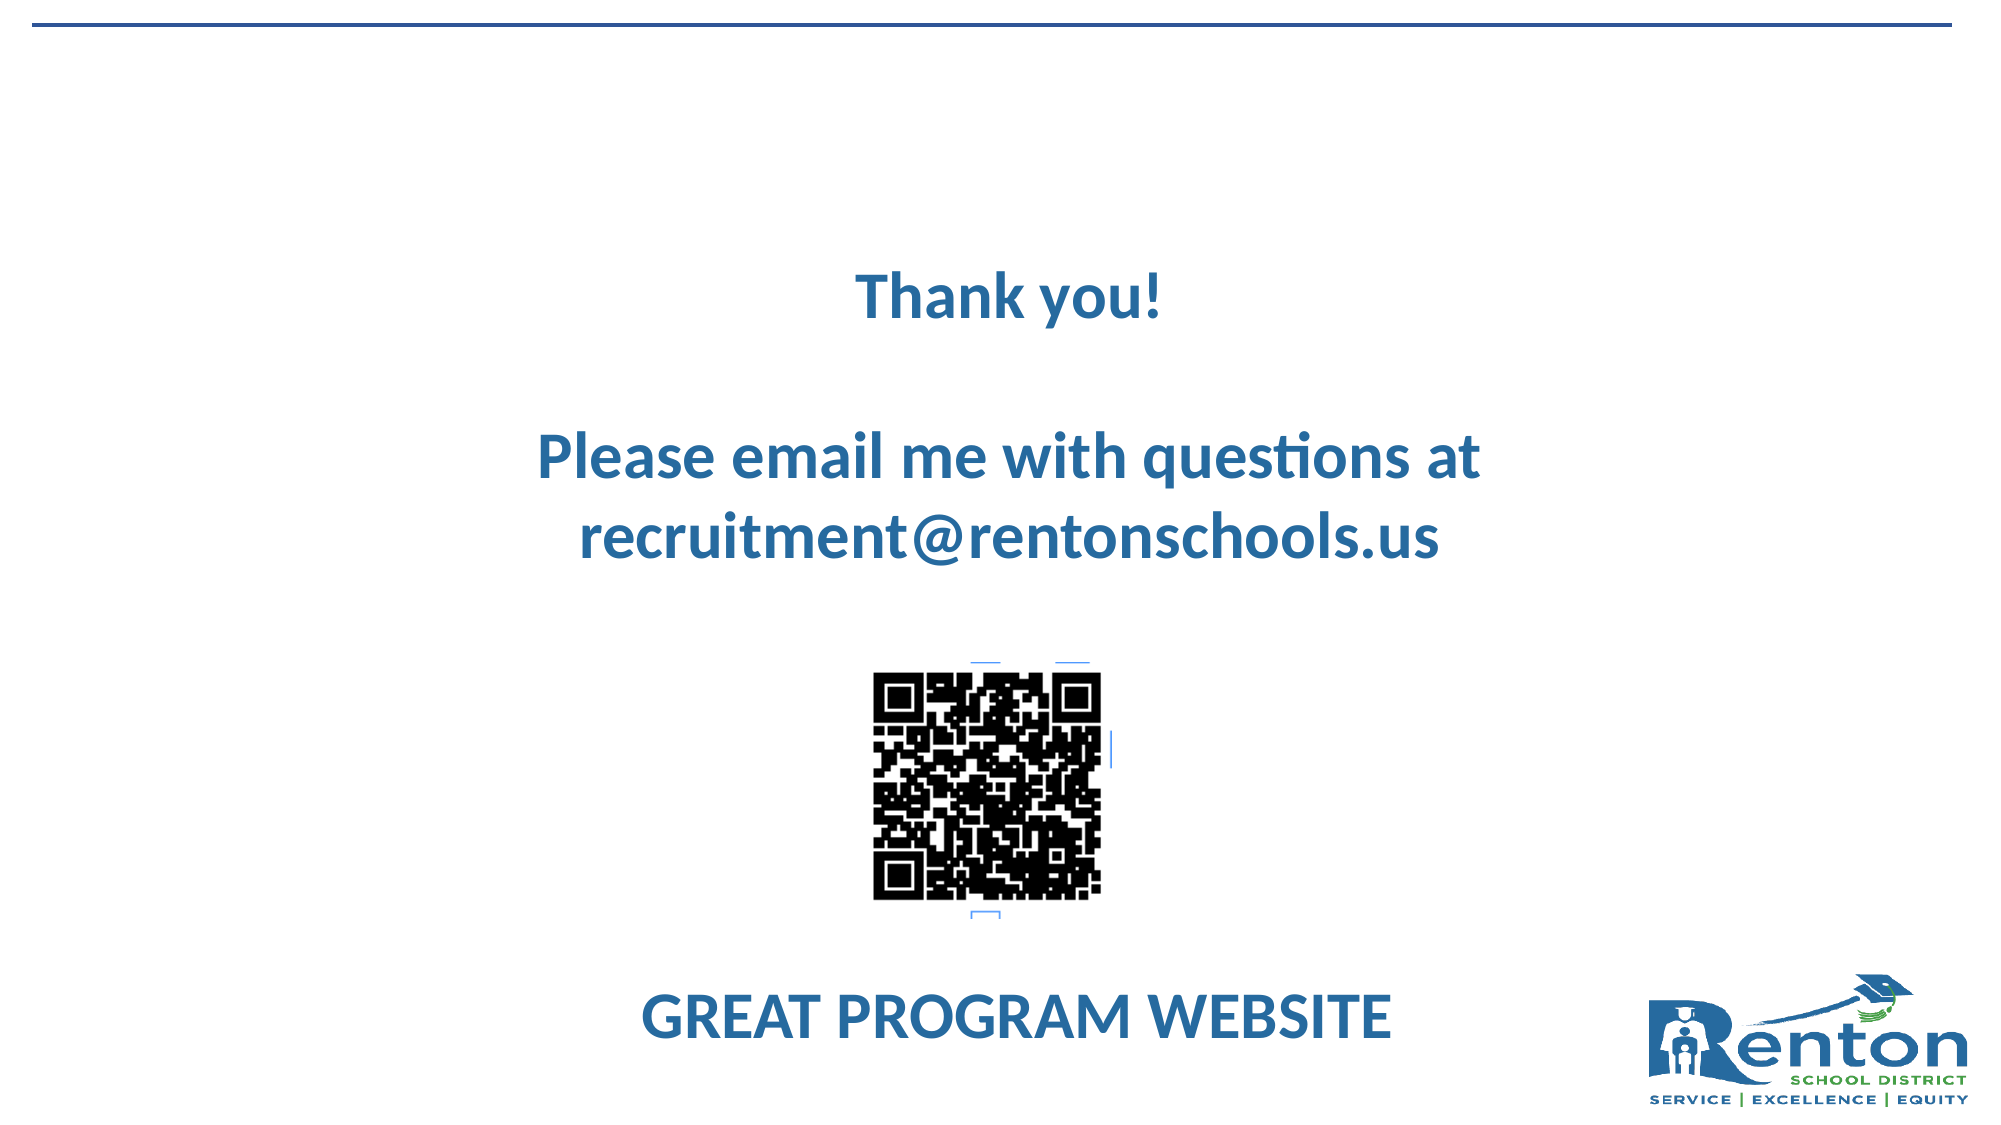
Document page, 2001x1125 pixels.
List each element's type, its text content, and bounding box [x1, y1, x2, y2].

picture [1633, 962, 1984, 1119]
title Thank you! Please email me with questions at recruitment@rentonschools.us GREAT PROGRAM WEBSITE [344, 434, 1692, 1060]
picture [866, 662, 1112, 919]
text_box [171, 236, 1864, 434]
